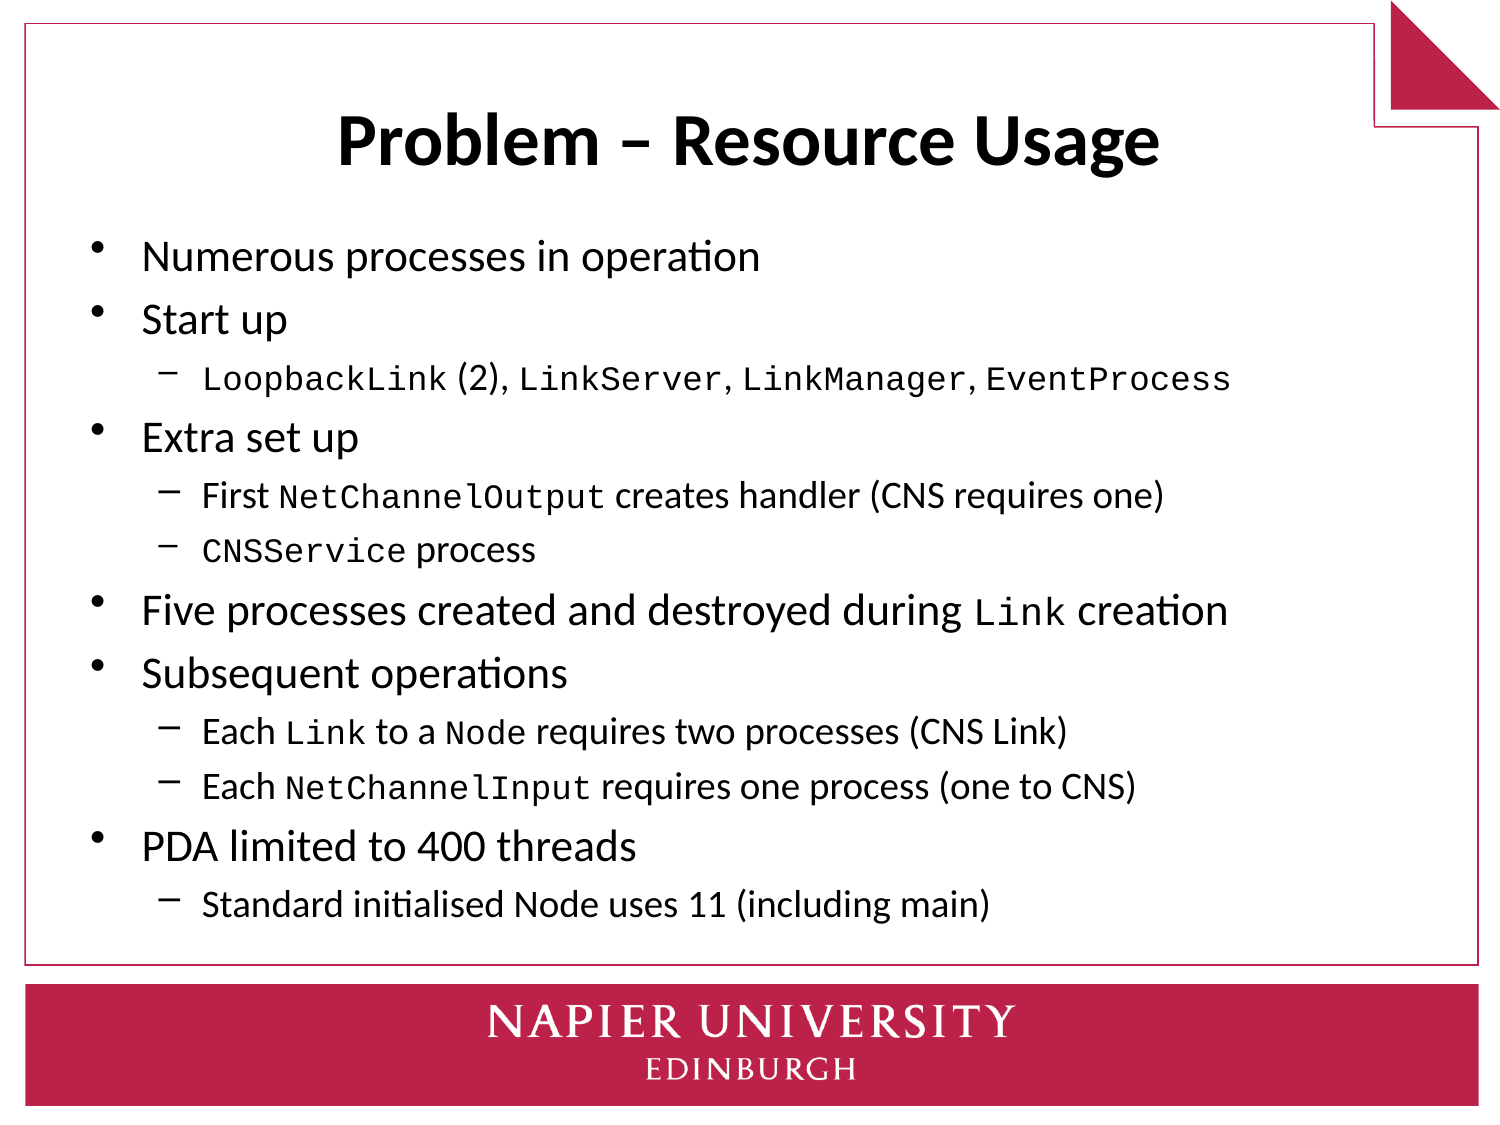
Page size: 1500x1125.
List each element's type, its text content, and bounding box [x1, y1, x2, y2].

list Numerous processes in operation Start up LoopbackLink (2), LinkServer, LinkManager, EventProcess Extra set up First NetChannelOutput creates handler (CNS requires one) CNSService process Five processes created and destroyed during Link creation Subsequent operations Each Link to a Node requires two processes (CNS Link) Each NetChannelInput requires one process (one to CNS) PDA limited to 400 threads Standard initialised Node uses 11 (including main) [74, 217, 1426, 936]
title Problem – Resource Usage [74, 78, 1426, 193]
